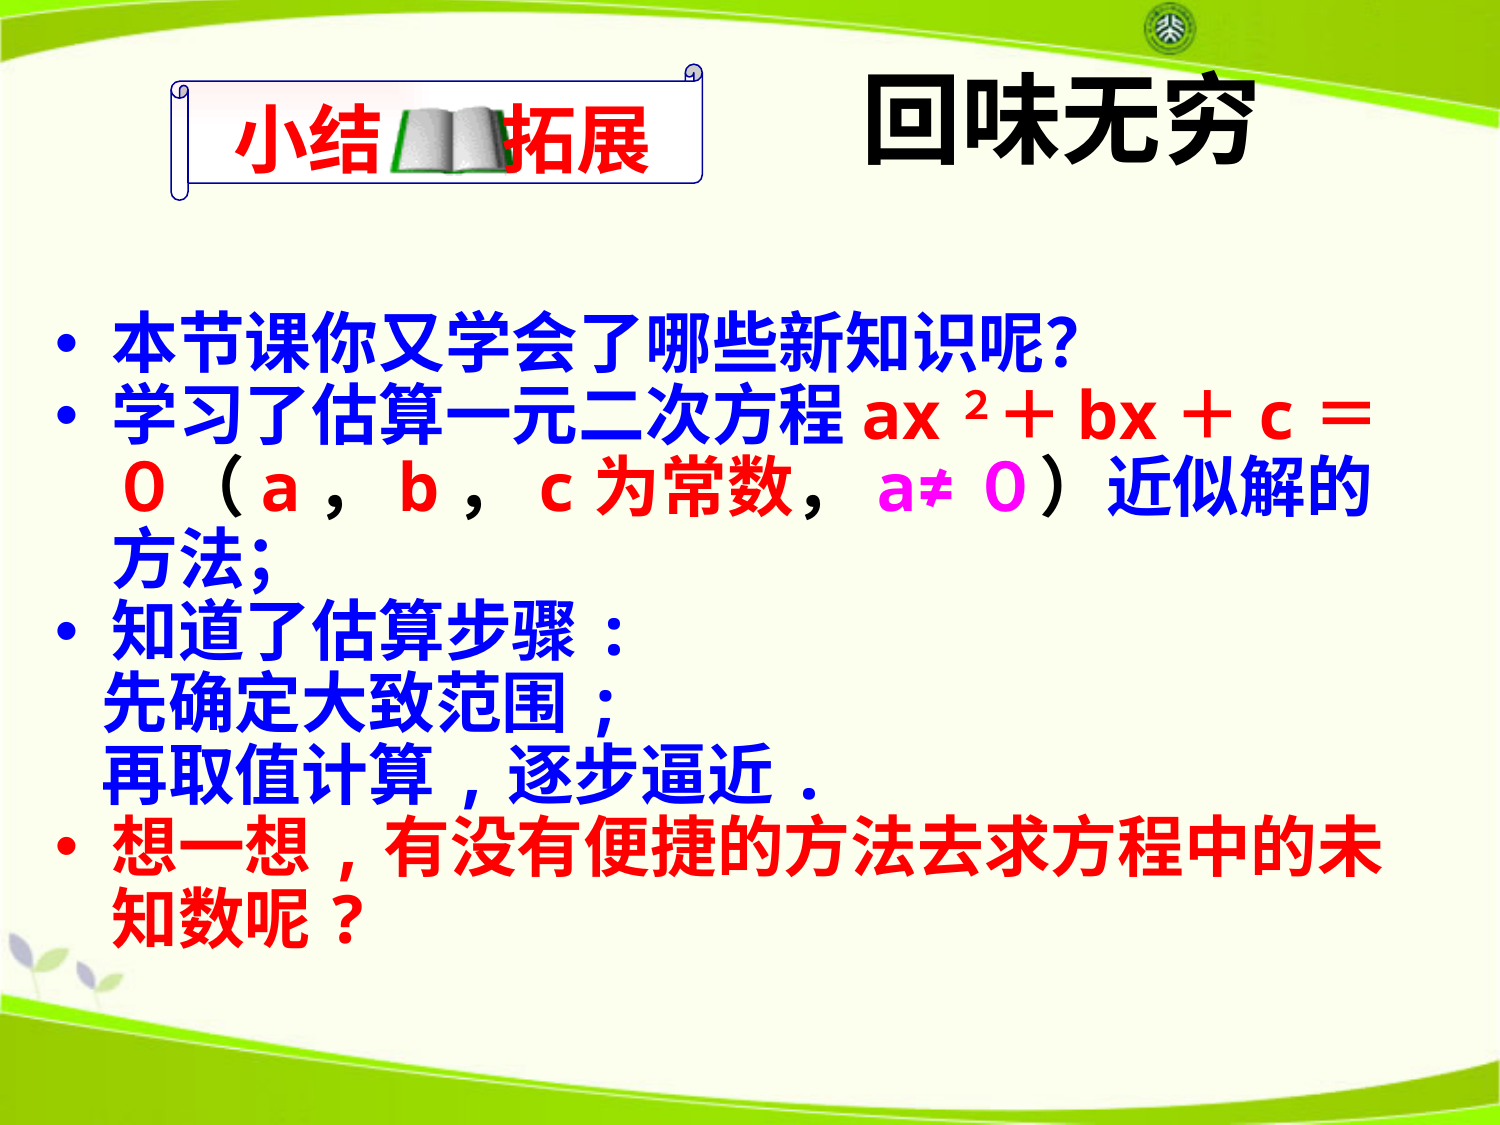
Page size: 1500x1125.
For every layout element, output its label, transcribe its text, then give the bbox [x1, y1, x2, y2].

picture [0, 0, 1500, 1125]
title 回味无穷 [687, 37, 1436, 197]
list 本节课你又学会了哪些新知识呢？ 学习了估算一元二次方程ax２＋bx＋c＝０（a，b，c为常数，a≠０）近似解的方法； 知道了估算步骤: 先确定大致范围; 再取值计算,逐步逼近. 想一想,有没有便捷的方法去求方程中的未知数呢? [40, 302, 1452, 988]
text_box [170, 42, 778, 201]
